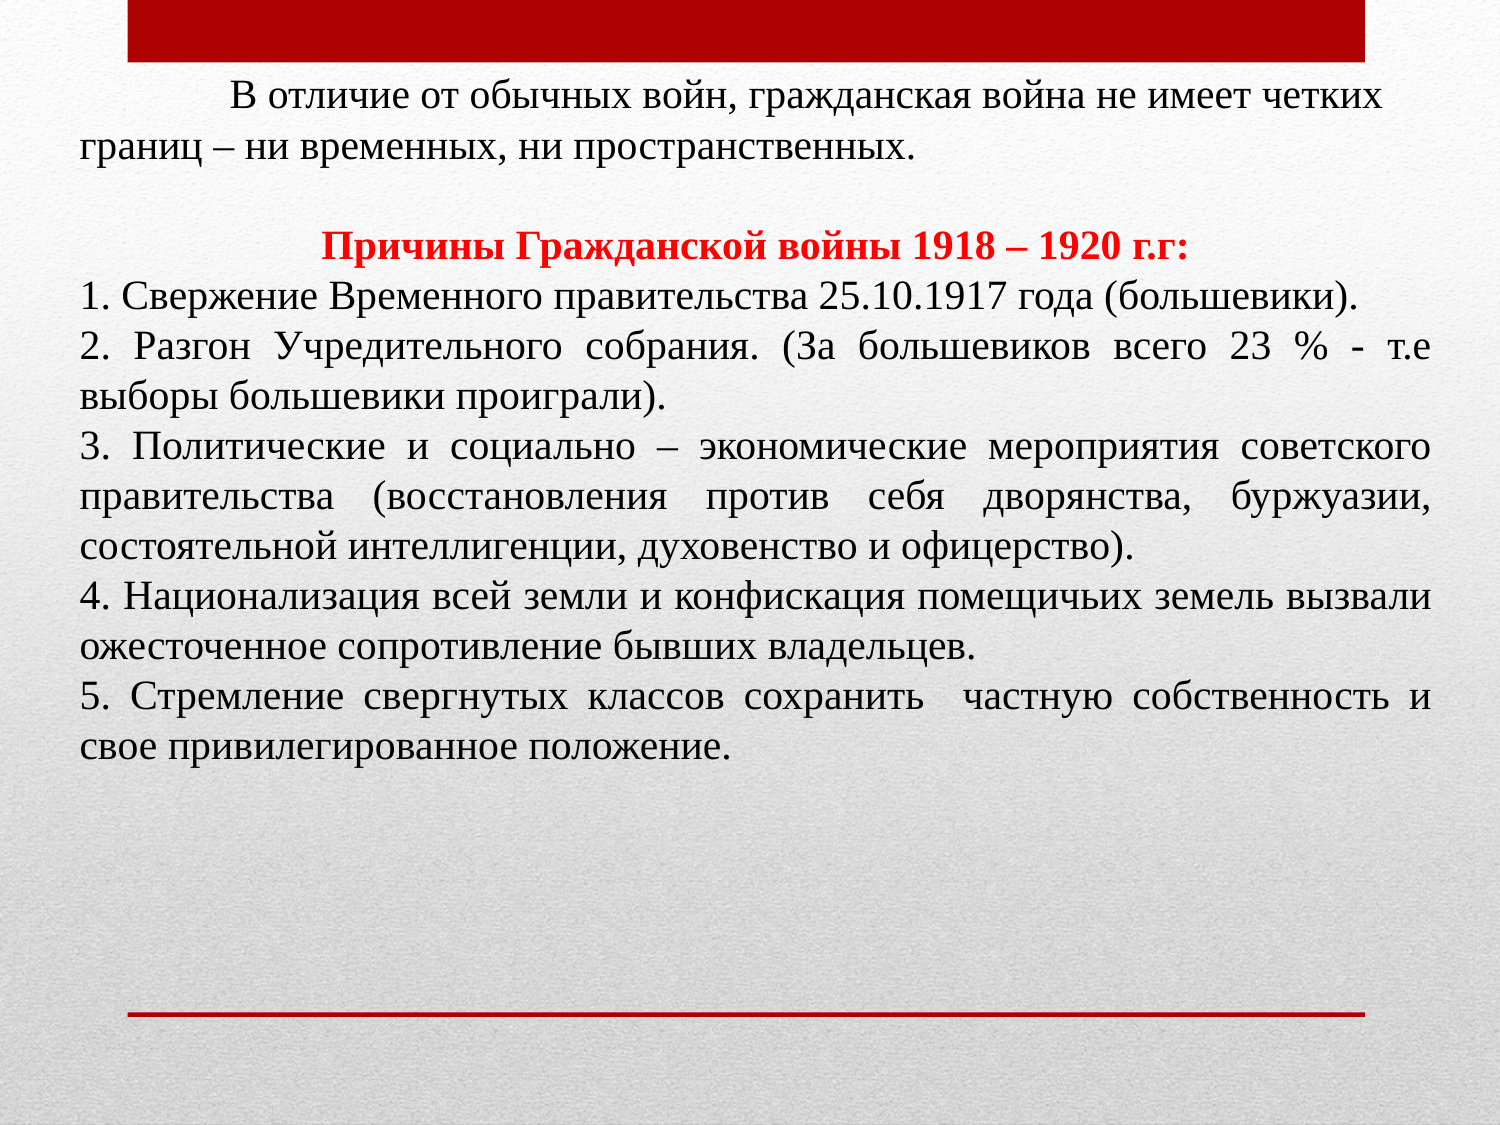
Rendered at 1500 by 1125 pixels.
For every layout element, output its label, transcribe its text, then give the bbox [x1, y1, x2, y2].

text_box В отличие от обычных войн, гражданская война не имеет четких границ – ни временных, ни пространственных. Причины Гражданской войны 1918 – 1920 г.г: 1. Свержение Временного правительства 25.10.1917 года (большевики). 2. Разгон Учредительного собрания. (За большевиков всего 23 % - т.е выборы большевики проиграли). 3. Политические и социально – экономические мероприятия советского правительства (восстановления против себя дворянства, буржуазии, состоятельной интеллигенции, духовенство и офицерство). 4. Национализация всей земли и конфискация помещичьих земель вызвали ожесточенное сопротивление бывших владельцев. 5. Стремление свергнутых классов сохранить частную собственность и свое привилегированное положение. [64, 55, 1447, 775]
